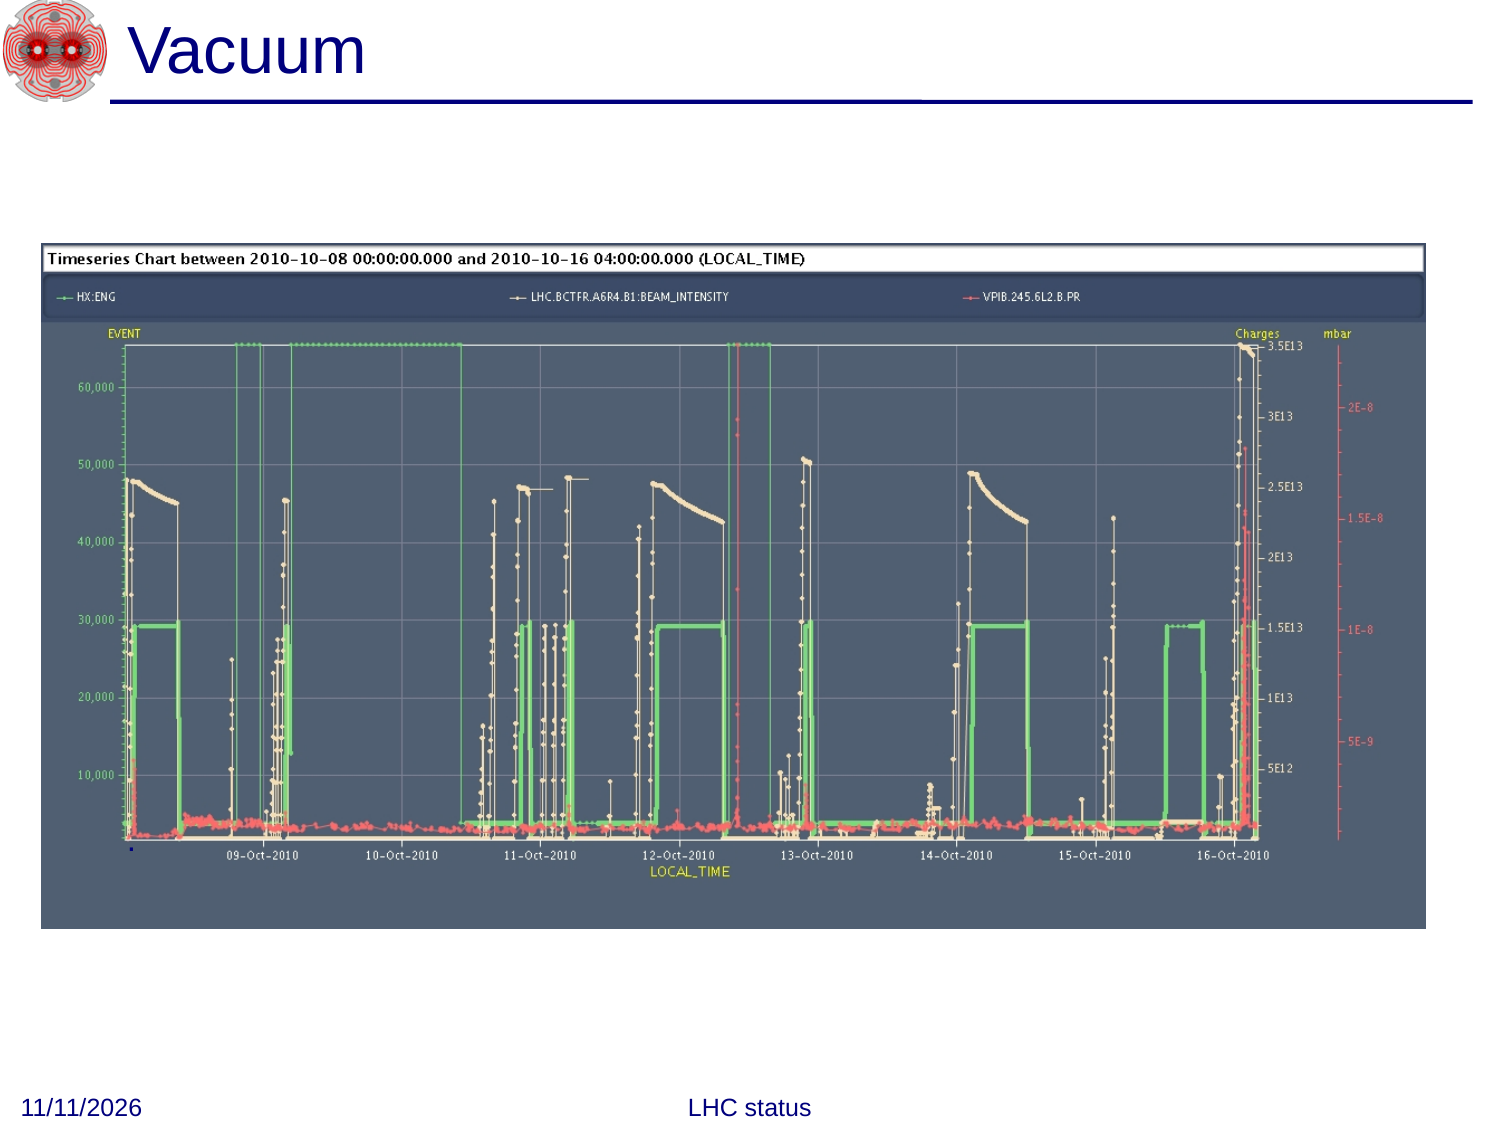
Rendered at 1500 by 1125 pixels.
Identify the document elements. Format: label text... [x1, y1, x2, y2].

picture [0, 0, 108, 103]
picture [40, 243, 1427, 929]
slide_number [5, 1085, 356, 1125]
title Vacuum [111, 3, 1463, 91]
footer LHC status [512, 1087, 988, 1125]
